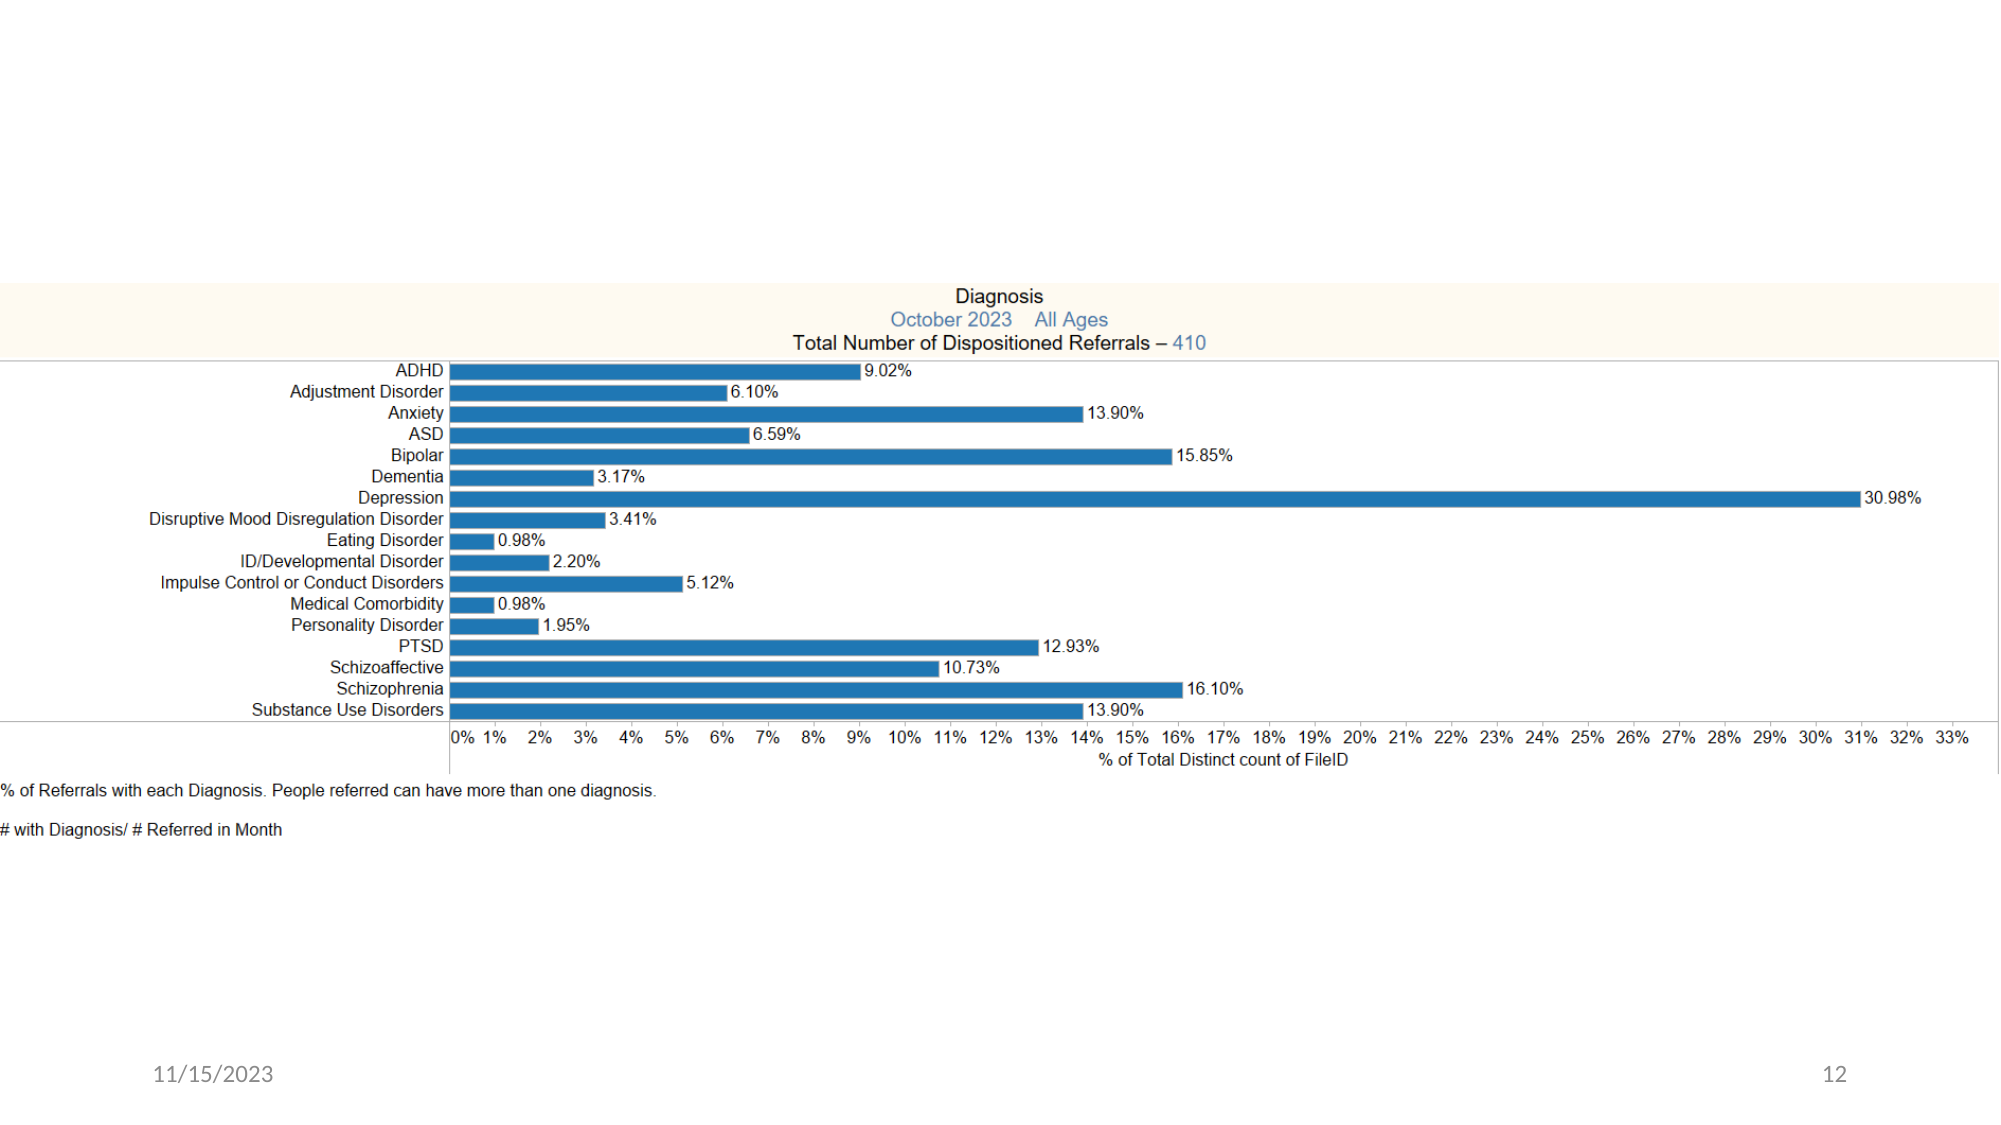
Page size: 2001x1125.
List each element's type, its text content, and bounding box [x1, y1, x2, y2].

slide_number 12 [1412, 1042, 1863, 1103]
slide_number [137, 1042, 588, 1103]
picture [0, 283, 2000, 842]
